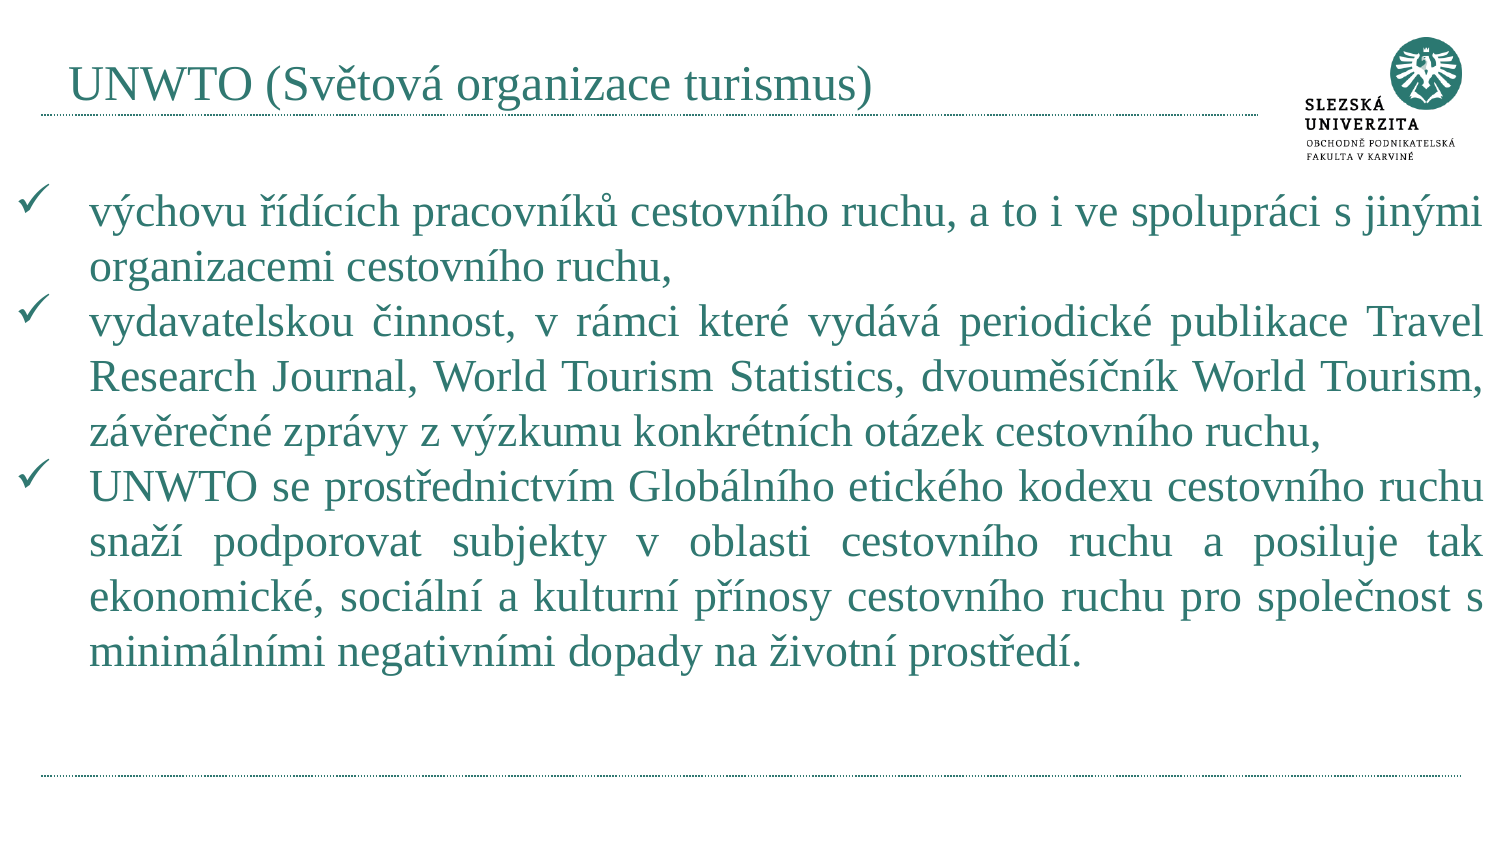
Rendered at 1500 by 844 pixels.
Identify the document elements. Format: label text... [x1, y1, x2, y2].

title UNWTO (Světová organizace turismus) [53, 43, 1318, 127]
picture [1305, 37, 1462, 160]
text_box výchovu řídících pracovníků cestovního ruchu, a to i ve spolupráci s jinými organizacemi cestovního ruchu, vydavatelskou činnost, v rámci které vydává periodické publikace Travel Research Journal, World Tourism Statistics, dvouměsíčník World Tourism, závěrečné zprávy z výzkumu konkrétních otázek cestovního ruchu, UNWTO se prostřednictvím Globálního etického kodexu cestovního ruchu snaží podporovat subjekty v oblasti cestovního ruchu a posiluje tak ekonomické, sociální a kulturní přínosy cestovního ruchu pro společnost s minimálními negativními dopady na životní prostředí. [0, 173, 1500, 734]
